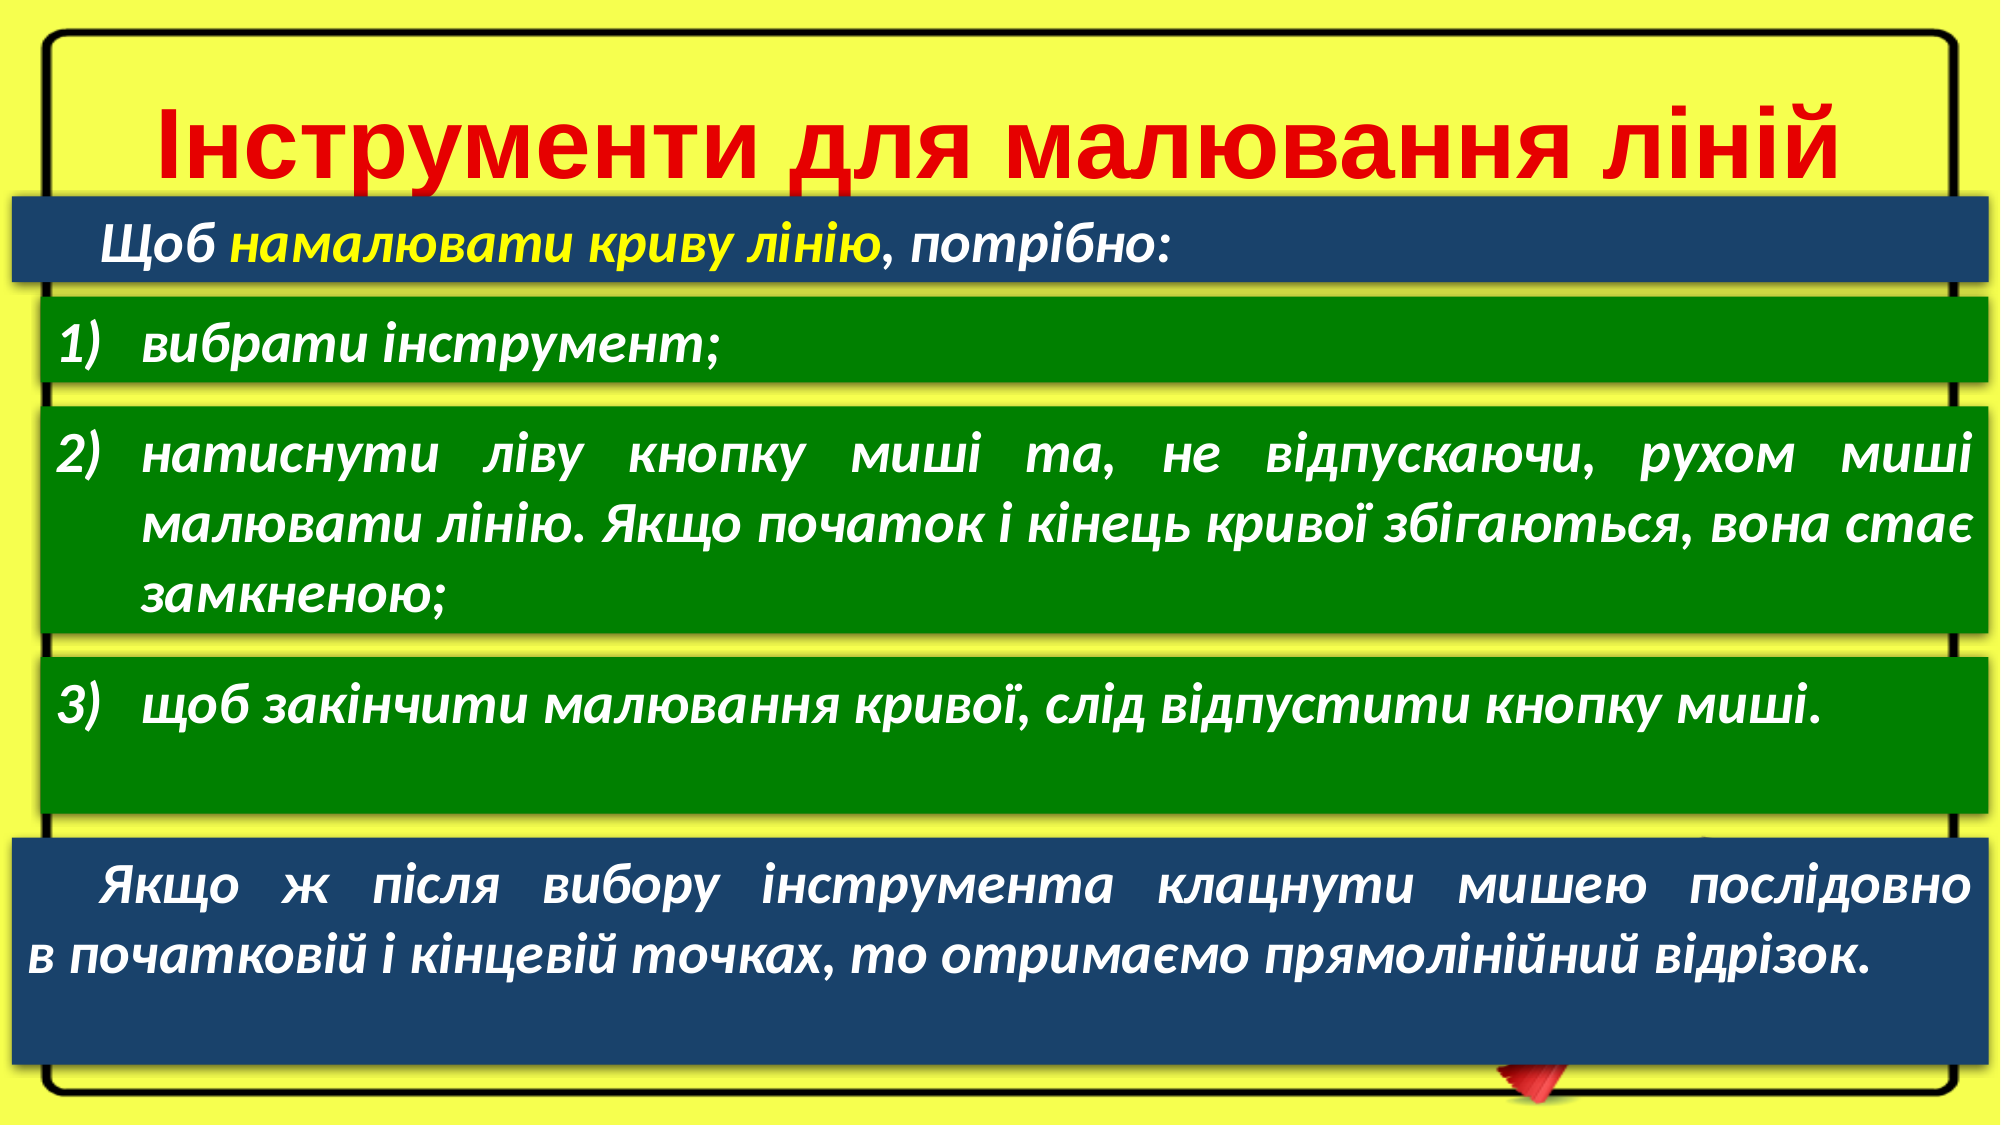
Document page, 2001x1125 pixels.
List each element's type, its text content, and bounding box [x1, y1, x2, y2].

text_box вибрати інструмент; [40, 296, 1989, 383]
picture [0, 0, 2001, 1125]
title Інструменти для малювання ліній [99, 45, 1900, 190]
text_box Щоб намалювати криву лінію, потрібно: [11, 196, 1989, 283]
text_box щоб закінчити малювання кривої, слід відпустити кнопку миші. [40, 657, 1989, 814]
text_box Якщо ж після вибору інструмента клацнути мишею послідовно в початковій і кінцевій точках, то отримаємо прямолінійний відрізок. [11, 837, 1989, 1065]
text_box натиснути ліву кнопку миші та, не відпускаючи, рухом миші малювати лінію. Якщо початок і кінець кривої збігаються, вона стає замкненою; [40, 406, 1989, 634]
